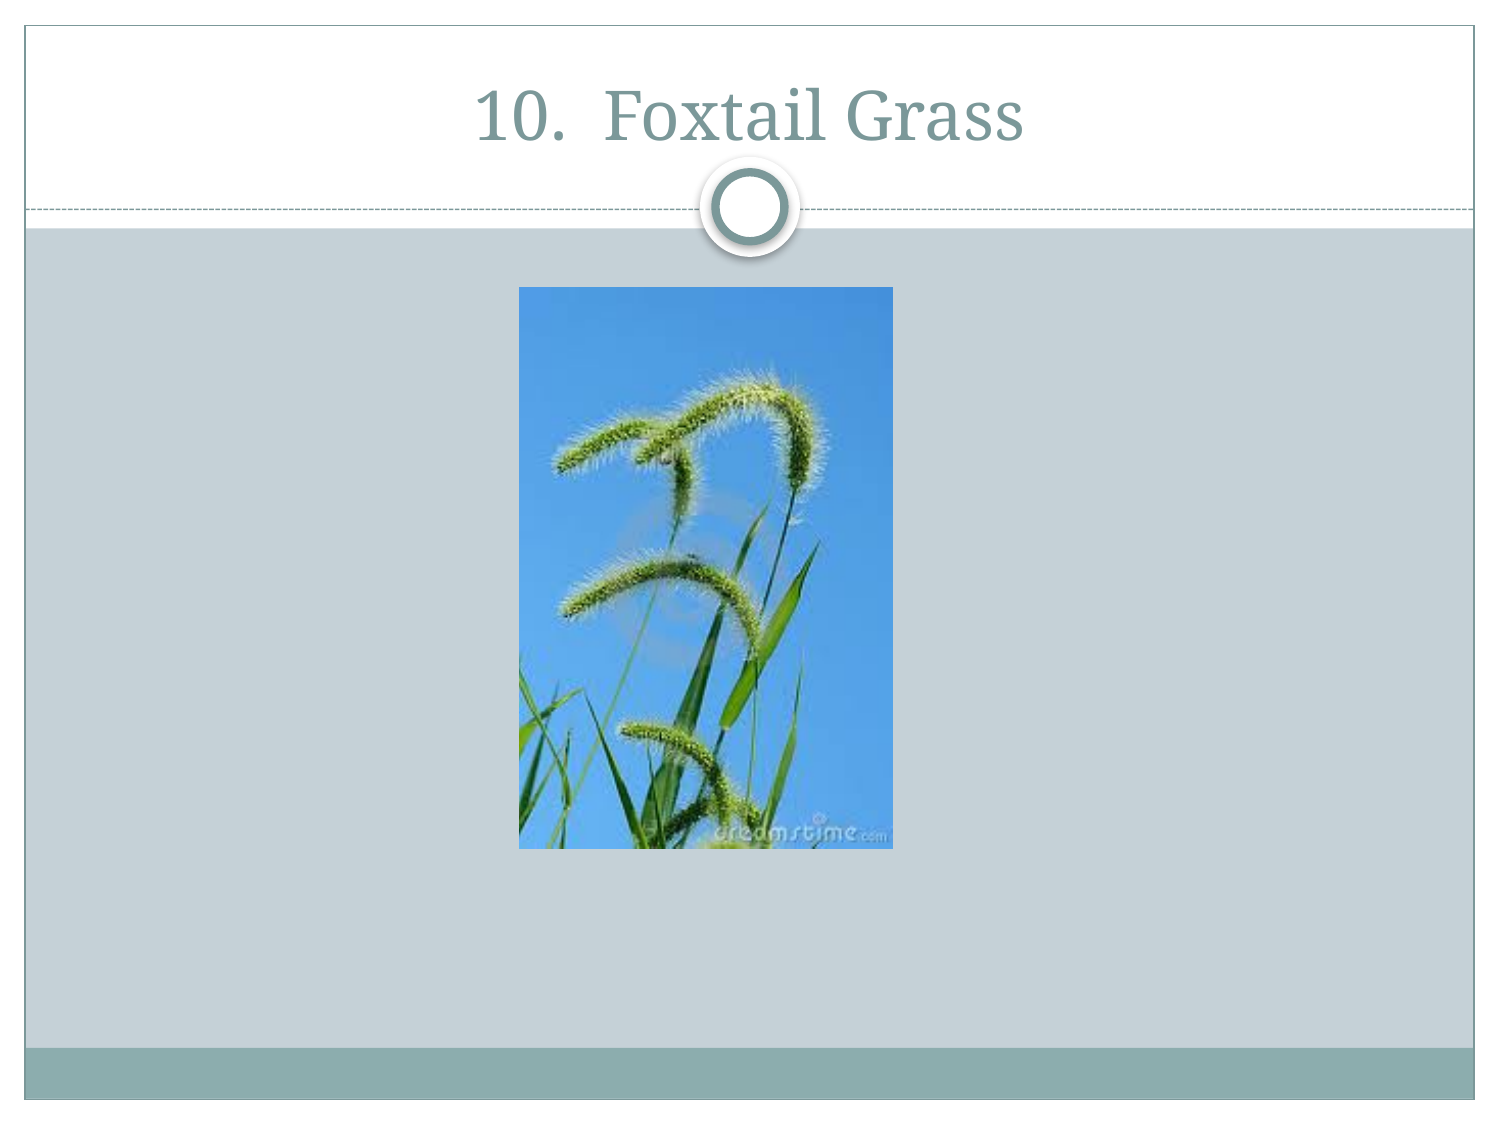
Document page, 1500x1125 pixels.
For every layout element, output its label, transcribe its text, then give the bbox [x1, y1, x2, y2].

title 10. Foxtail Grass [49, 37, 1450, 162]
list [519, 287, 894, 849]
